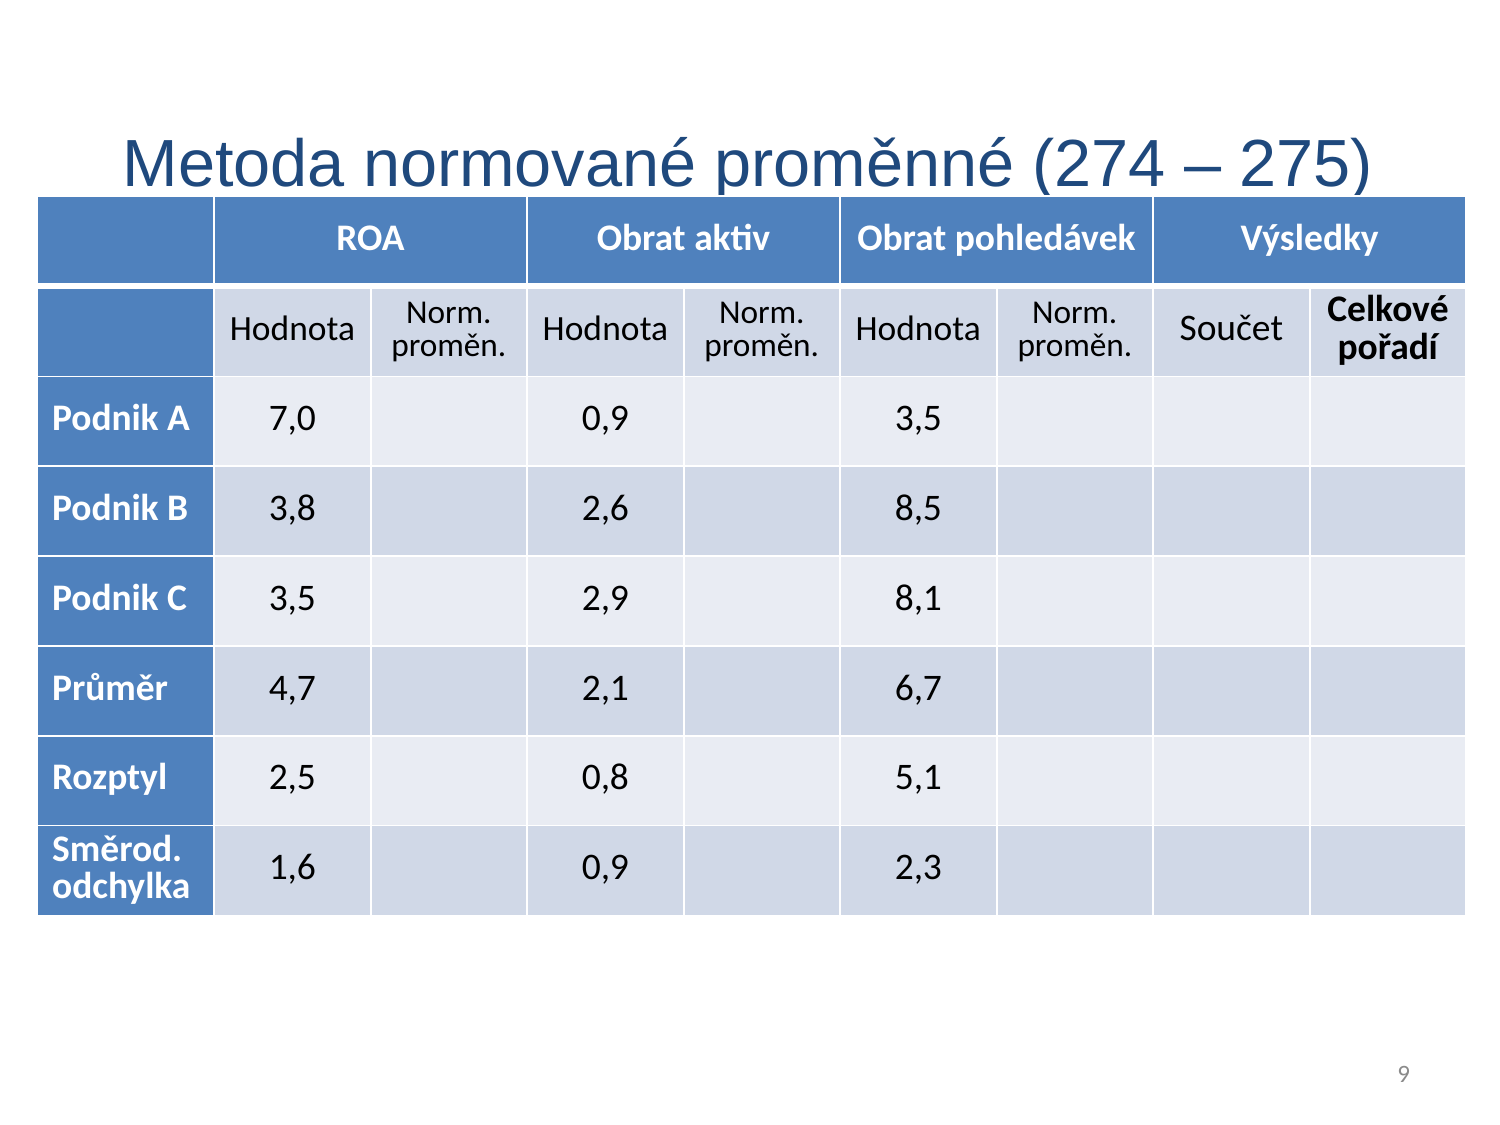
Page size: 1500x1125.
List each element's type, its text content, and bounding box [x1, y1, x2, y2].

table_cell Podnik A [38, 377, 213, 465]
table_cell [372, 467, 526, 555]
table_cell 1,6 [215, 826, 370, 915]
table_cell Rozptyl [38, 737, 213, 825]
table_cell 5,1 [841, 737, 996, 825]
table_cell [372, 737, 526, 825]
table_cell Podnik C [38, 557, 213, 645]
table_cell Norm. proměn. [372, 289, 526, 376]
table_cell 2,6 [528, 467, 683, 555]
table_cell [1311, 737, 1465, 825]
table_cell [685, 377, 839, 465]
table_cell Hodnota [841, 289, 996, 376]
table_cell [372, 647, 526, 735]
table_cell [372, 826, 526, 915]
table_cell 7,0 [215, 377, 370, 465]
table_cell 3,8 [215, 467, 370, 555]
table_cell [1311, 557, 1465, 645]
table_cell [685, 557, 839, 645]
title Metoda normované proměnné (274 – 275) [73, 66, 1424, 195]
table_cell [685, 737, 839, 825]
table_cell [38, 289, 213, 376]
table_cell [1154, 647, 1309, 735]
table_cell 4,7 [215, 647, 370, 735]
text_box 9 [1074, 1042, 1425, 1103]
table_cell [998, 826, 1152, 915]
table_cell Norm. proměn. [998, 289, 1152, 376]
table_cell [1311, 377, 1465, 465]
table_cell [998, 377, 1152, 465]
table_cell [1154, 377, 1309, 465]
table_cell [1154, 737, 1309, 825]
table_header [38, 197, 213, 283]
table_cell Směrod. odchylka [38, 826, 213, 915]
table_cell Hodnota [528, 289, 683, 376]
table_header Obrat pohledávek [841, 197, 1152, 283]
table_cell 6,7 [841, 647, 996, 735]
table_header ROA [215, 197, 526, 283]
table_cell 0,9 [528, 826, 683, 915]
table_cell [1154, 557, 1309, 645]
table_cell [1311, 647, 1465, 735]
table_header Výsledky [1154, 197, 1465, 283]
table_cell [998, 557, 1152, 645]
table_cell Podnik B [38, 467, 213, 555]
table_cell Hodnota [215, 289, 370, 376]
table_cell 2,9 [528, 557, 683, 645]
table_cell 0,9 [528, 377, 683, 465]
table_cell [685, 647, 839, 735]
table_cell [372, 557, 526, 645]
table_cell [998, 467, 1152, 555]
table_cell Norm. proměn. [685, 289, 839, 376]
table_cell [1154, 826, 1309, 915]
table_cell 8,5 [841, 467, 996, 555]
table_cell [998, 737, 1152, 825]
table_cell 8,1 [841, 557, 996, 645]
table_cell Celkové pořadí [1311, 289, 1465, 376]
table_cell [685, 467, 839, 555]
table_cell [1154, 467, 1309, 555]
table_cell Součet [1154, 289, 1309, 376]
table_cell 3,5 [215, 557, 370, 645]
table_cell 2,3 [841, 826, 996, 915]
table_cell [998, 647, 1152, 735]
table_cell 2,1 [528, 647, 683, 735]
table_cell [685, 826, 839, 915]
table_cell 3,5 [841, 377, 996, 465]
table_cell [1311, 826, 1465, 915]
table_cell 2,5 [215, 737, 370, 825]
table_cell [1311, 467, 1465, 555]
table_cell Průměr [38, 647, 213, 735]
table_cell [372, 377, 526, 465]
table_cell 0,8 [528, 737, 683, 825]
table_header Obrat aktiv [528, 197, 839, 283]
